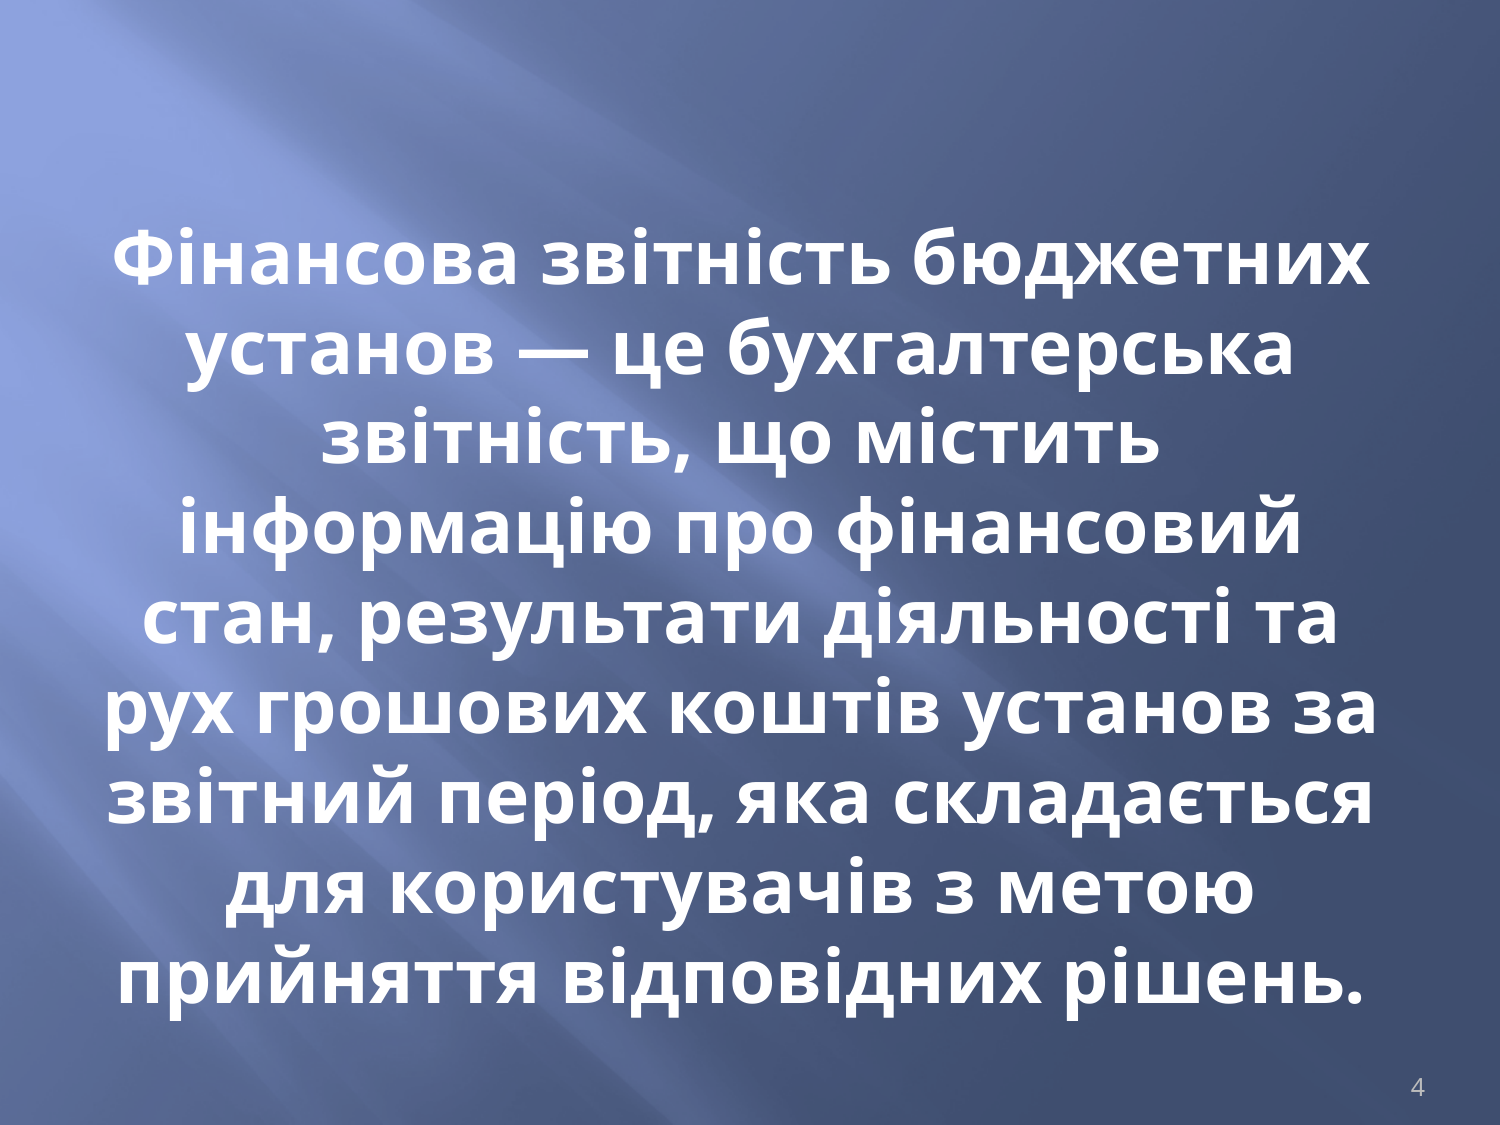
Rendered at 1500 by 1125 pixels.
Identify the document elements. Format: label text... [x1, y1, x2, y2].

title Фінансова звітність бюджетних установ — це бухгалтерська звітність, що містить інформацію про фінансовий стан, результати діяльності та рух грошових коштів установ за звітний період, яка складається для користувачів з метою прийняття відповідних рішень. [64, 196, 1418, 1032]
slide_number 4 [1299, 1052, 1425, 1113]
